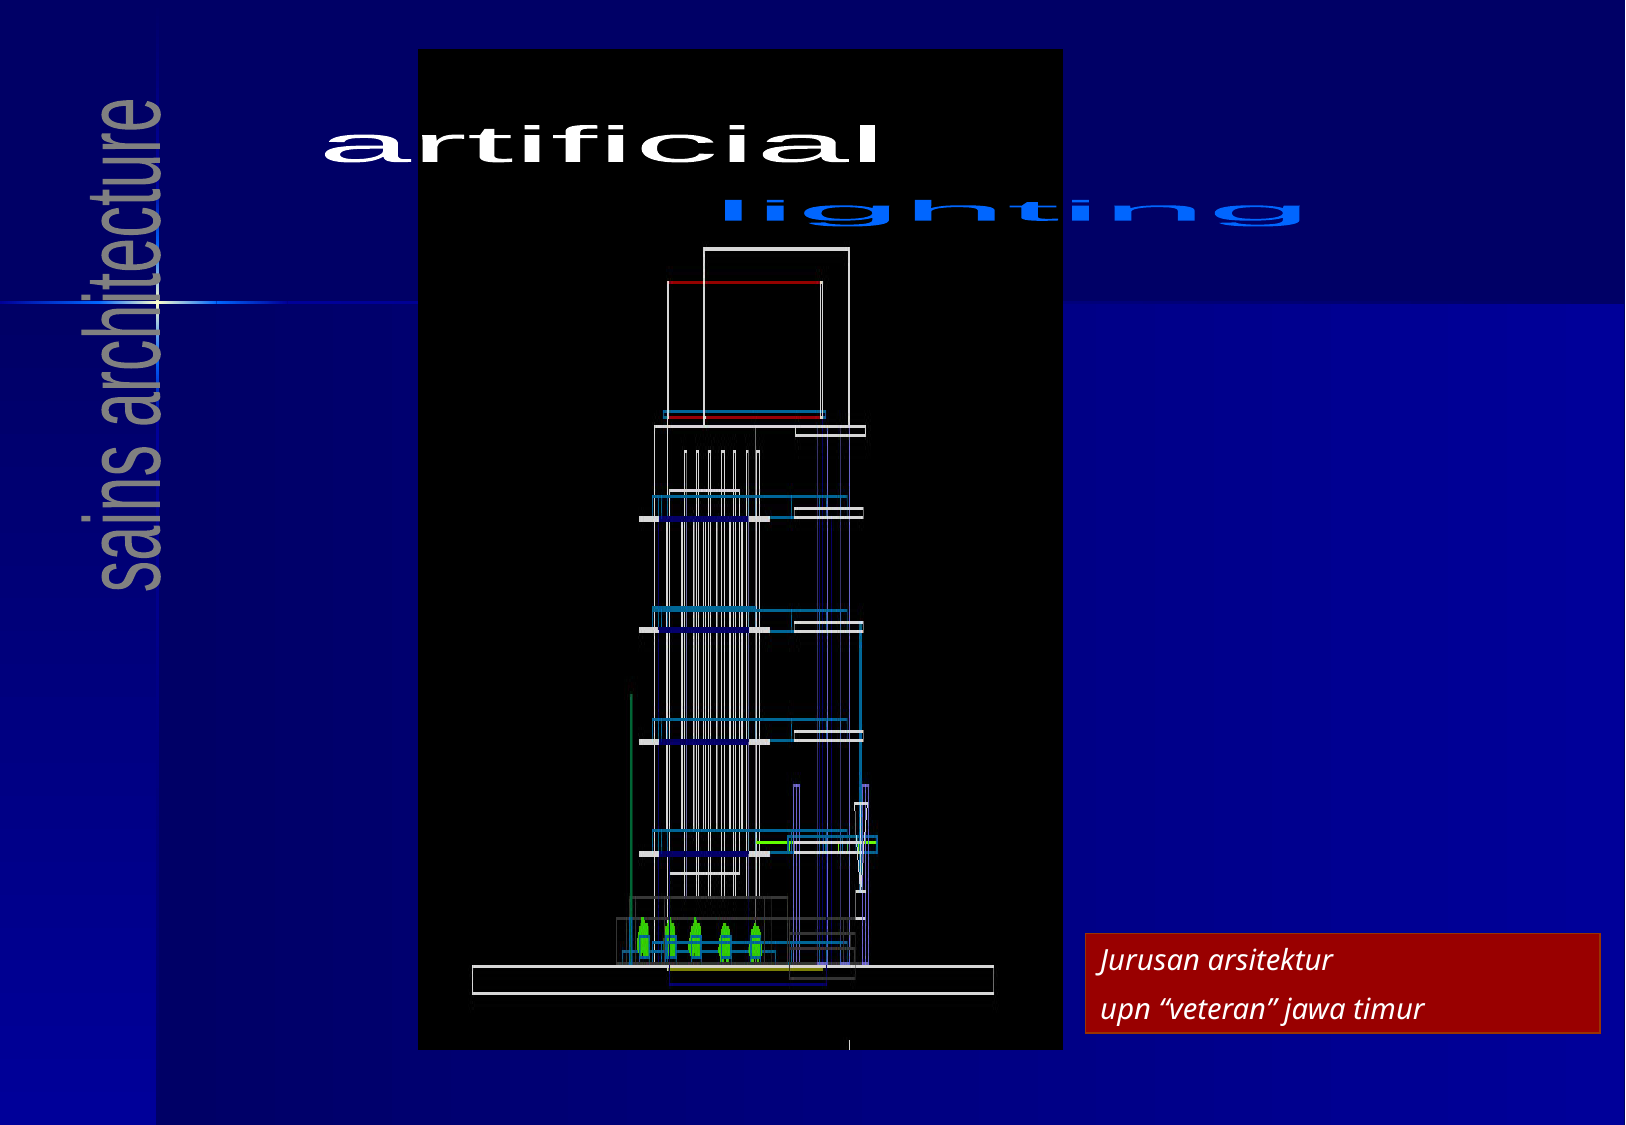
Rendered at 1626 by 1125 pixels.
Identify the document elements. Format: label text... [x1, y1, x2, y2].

text_box Jurusan arsitektur upn “veteran” jawa timur [1085, 933, 1600, 1033]
picture [418, 49, 1063, 1051]
